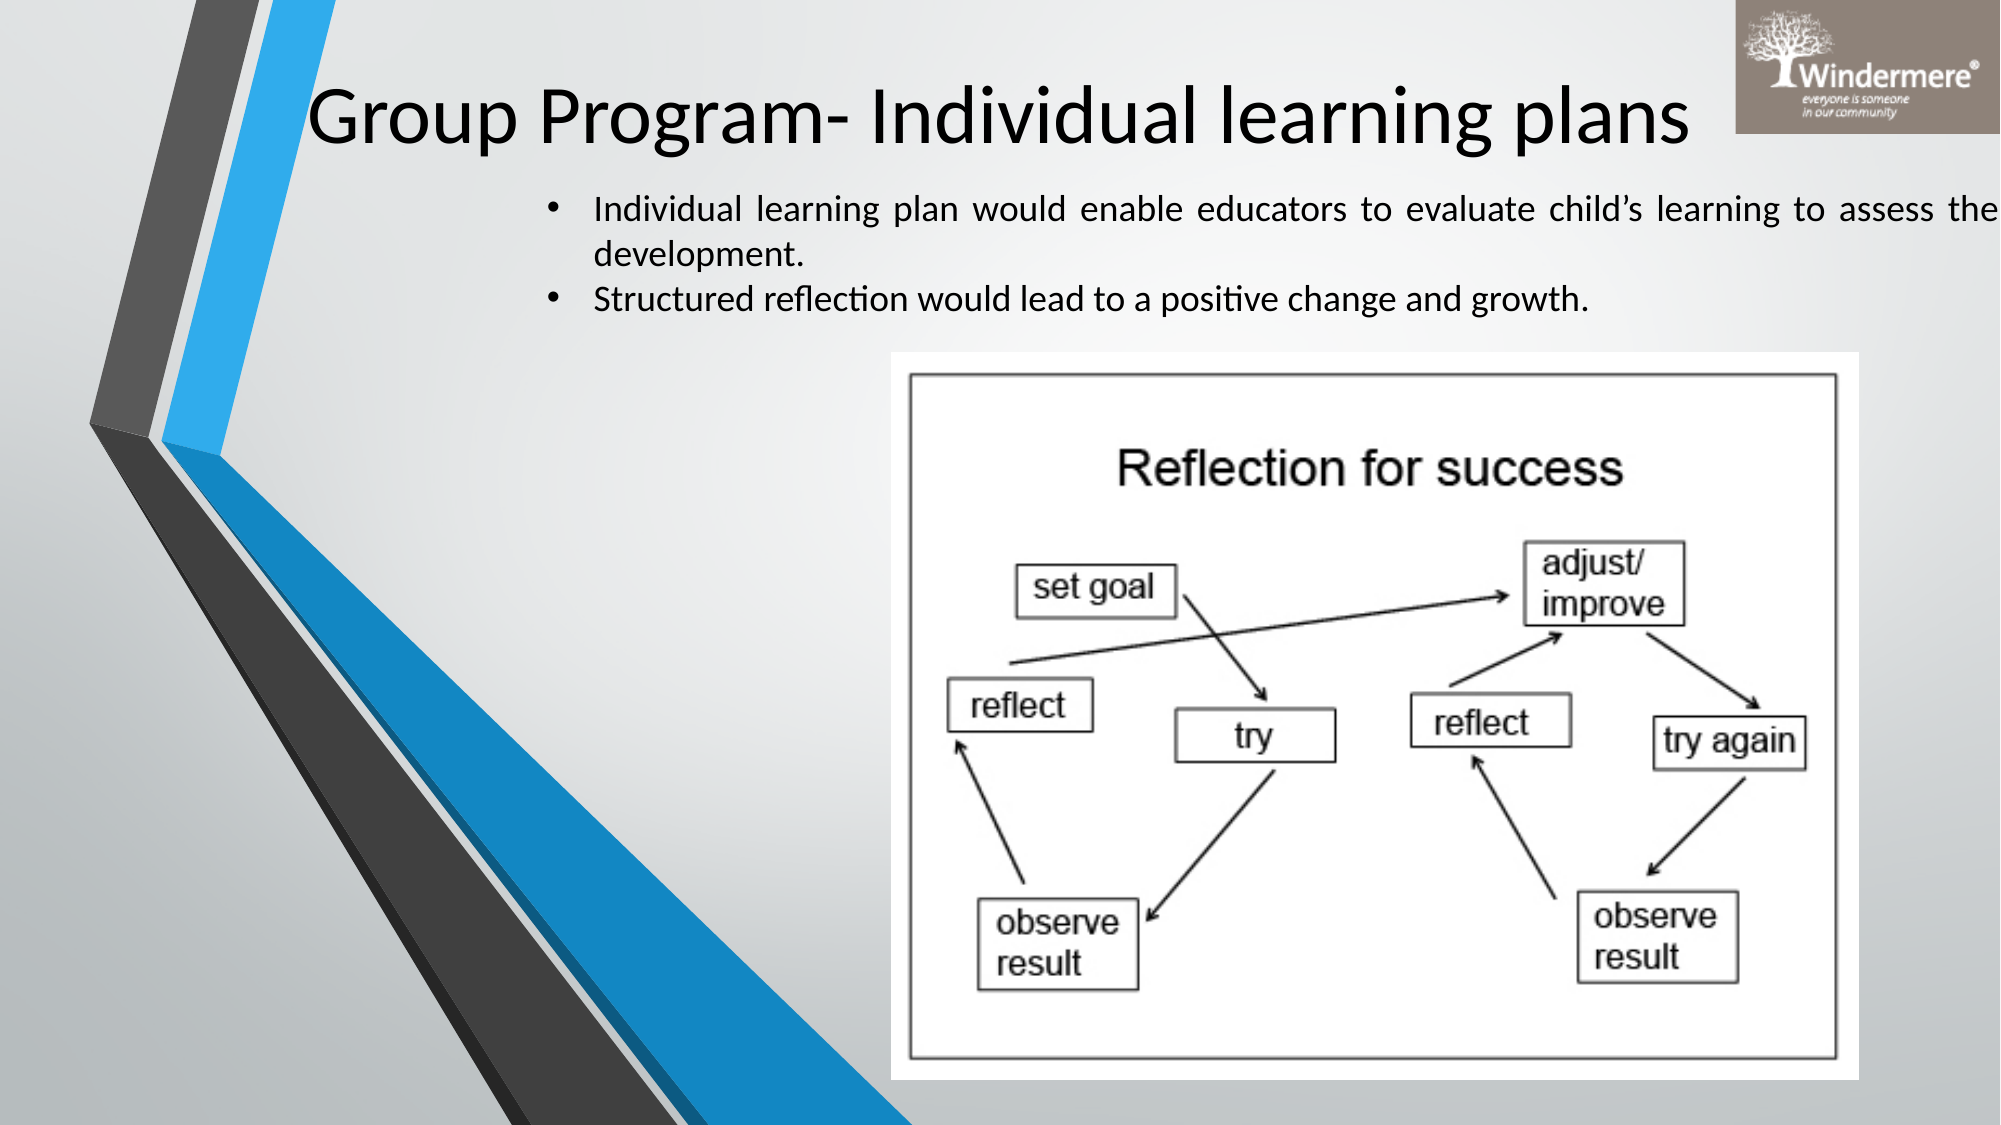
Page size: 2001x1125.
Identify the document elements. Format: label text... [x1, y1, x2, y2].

picture [1735, 0, 2000, 134]
title Group Program- Individual learning plans [249, 0, 1750, 168]
picture [891, 352, 1859, 1080]
text_box Individual learning plan would enable educators to evaluate child’s learning to assess the development. Structured reflection would lead to a positive change and growth. [532, 176, 2000, 372]
